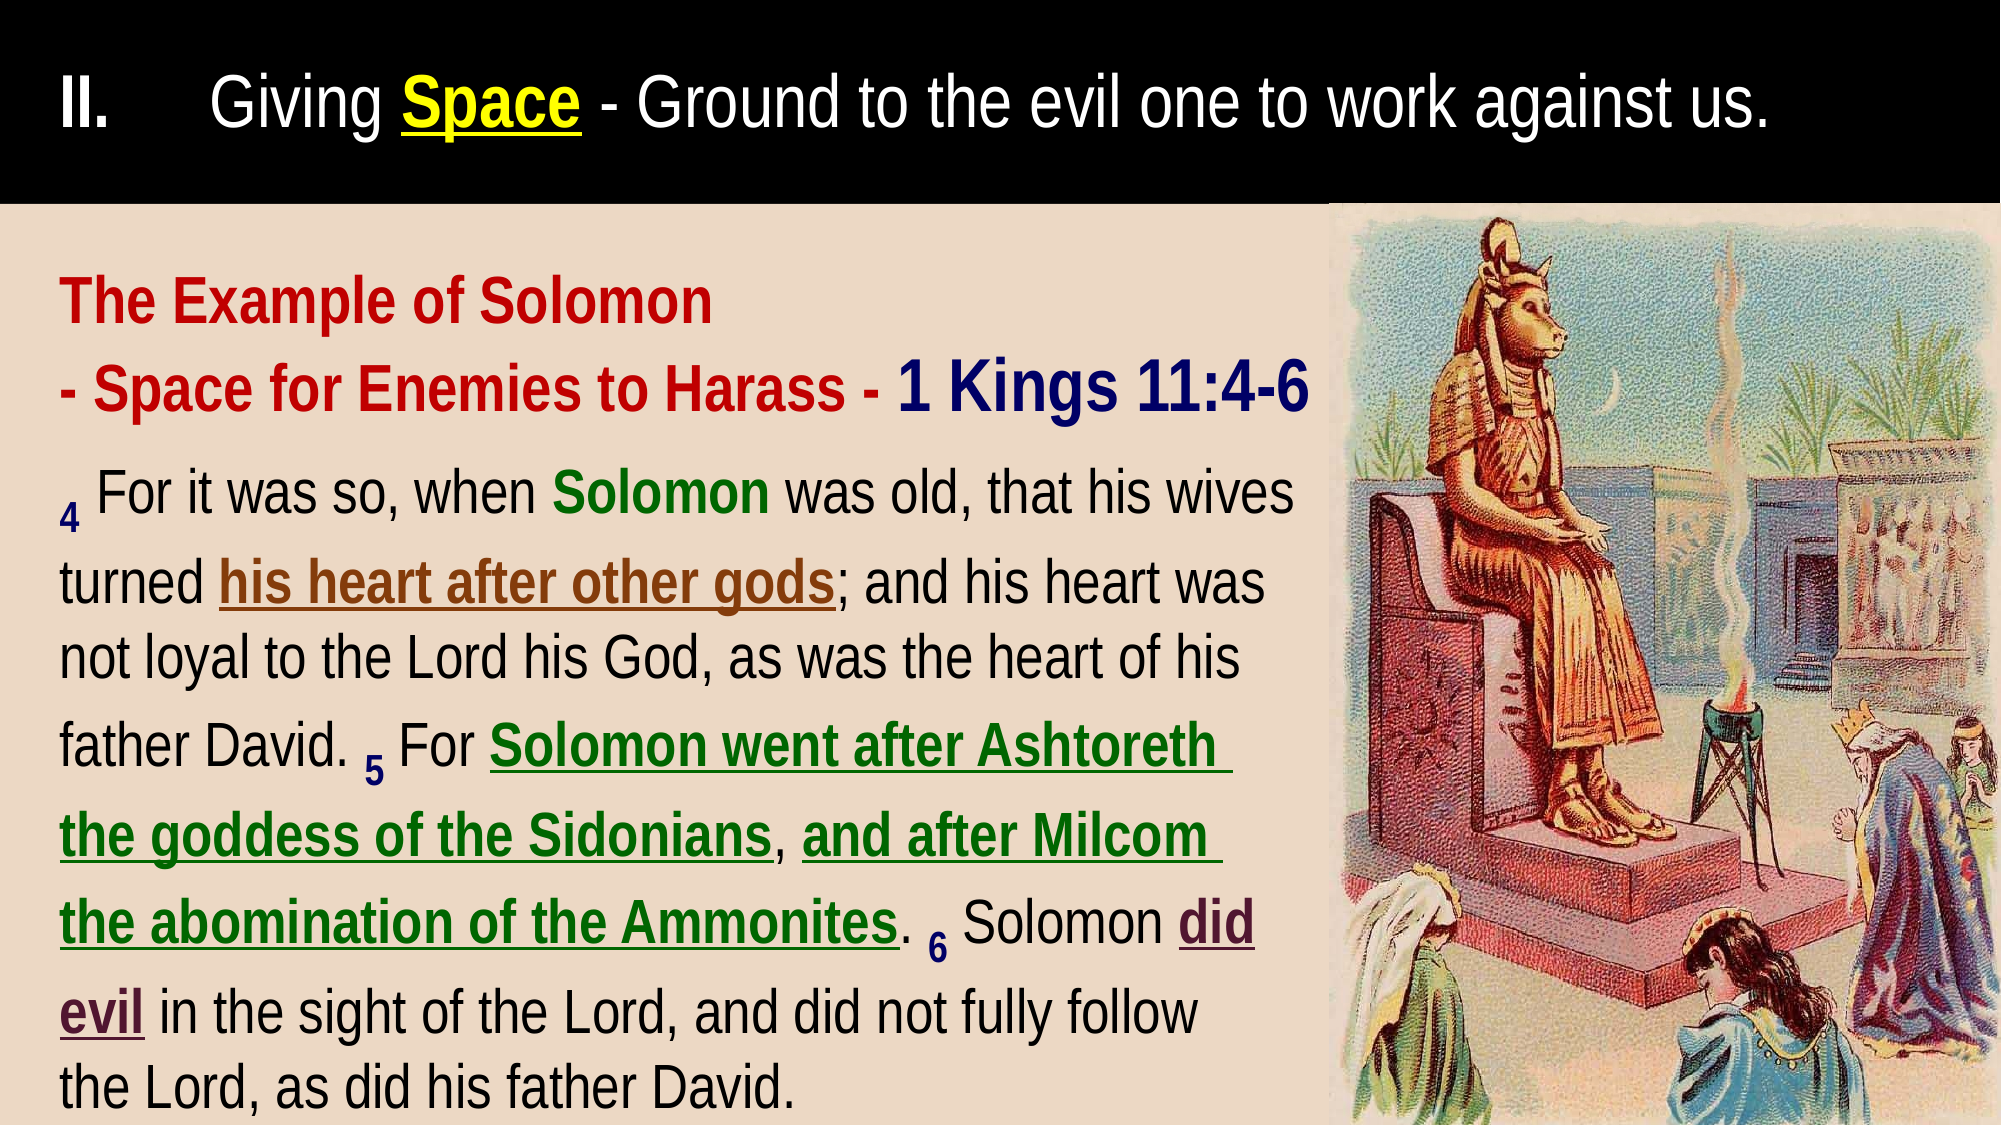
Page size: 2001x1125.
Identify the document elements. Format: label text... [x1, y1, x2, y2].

picture [1328, 203, 2001, 1125]
text_box [0, 203, 1328, 1125]
text_box II. Giving Space - Ground to the evil one to work against us. [44, 45, 1957, 151]
text_box The Example of Solomon - Space for Enemies to Harass - 1 Kings 11:4-6 4 For it was so, when Solomon was old, that his wives turned his heart after other gods; and his heart was not loyal to the Lord his God, as was the heart of his father David. 5 For Solomon went after Ashtoreth the goddess of the Sidonians, and after Milcom the abomination of the Ammonites. 6 Solomon did evil in the sight of the Lord, and did not fully follow the Lord, as did his father David. [44, 248, 1328, 1125]
